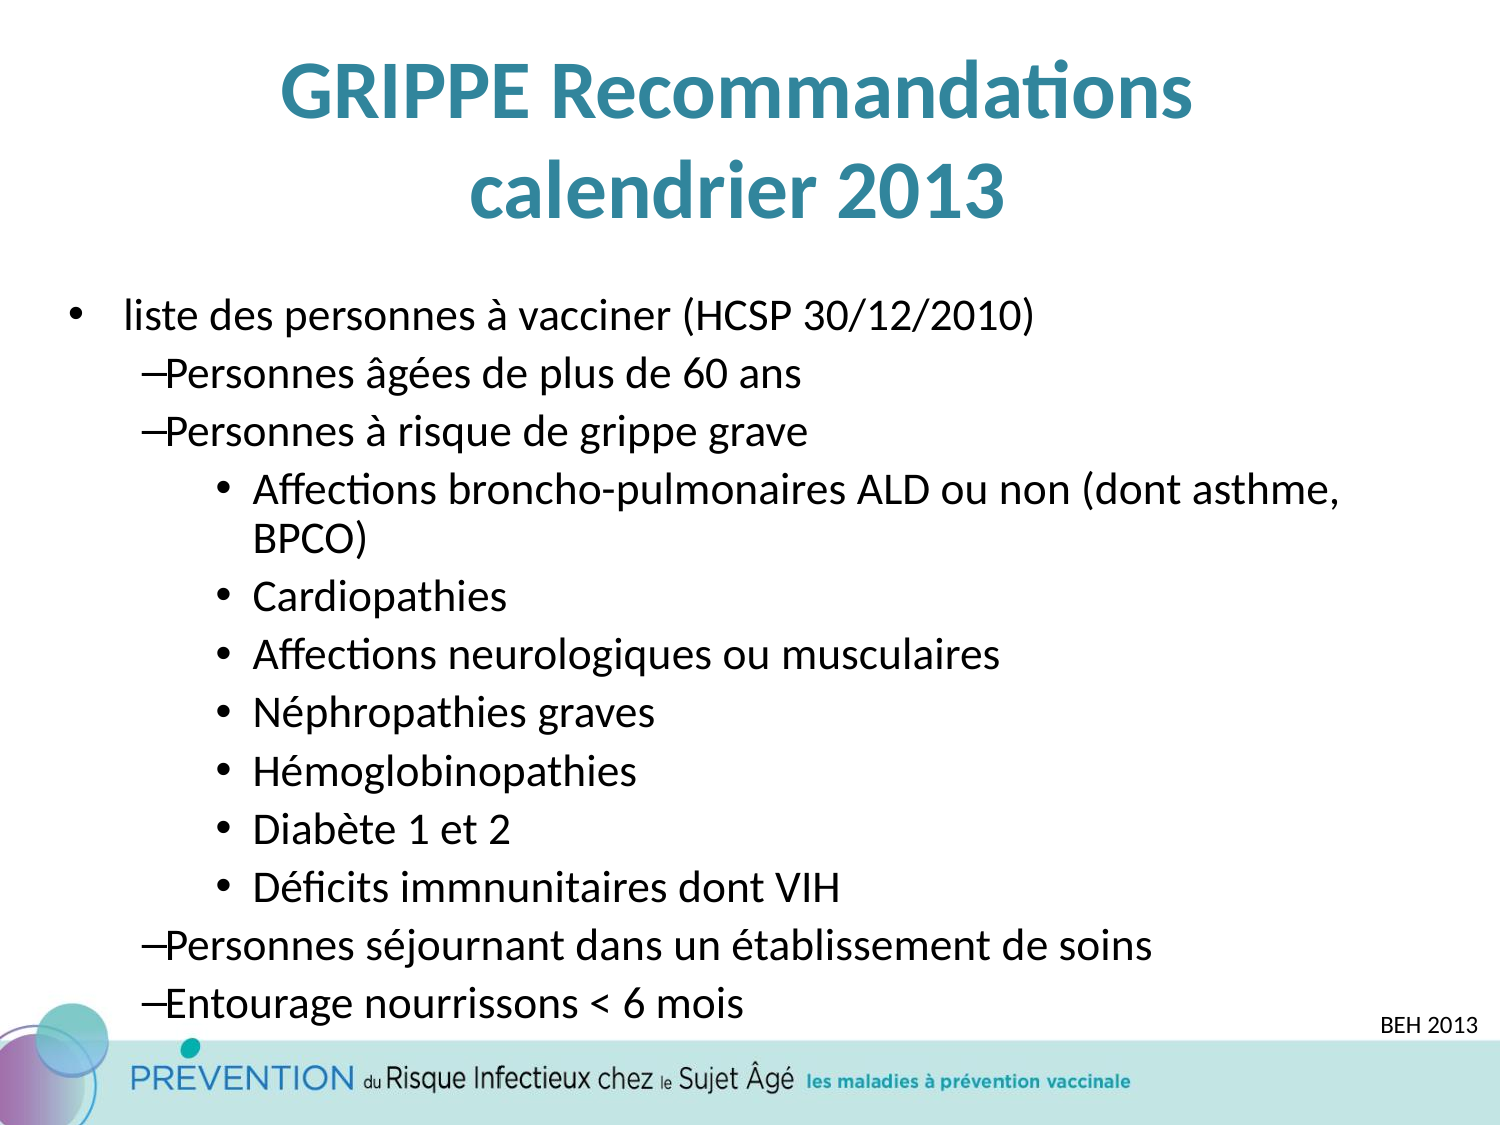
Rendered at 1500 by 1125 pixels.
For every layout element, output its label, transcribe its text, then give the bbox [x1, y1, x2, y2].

text_box GRIPPE Recommandations calendrier 2013 [100, 42, 1376, 219]
text_box BEH 2013 [1365, 1001, 1494, 1046]
text_box liste des personnes à vacciner (HCSP 30/12/2010) Personnes âgées de plus de 60 ans Personnes à risque de grippe grave Affections broncho-pulmonaires ALD ou non (dont asthme, BPCO) Cardiopathies Affections neurologiques ou musculaires Néphropathies graves Hémoglobinopathies Diabète 1 et 2 Déficits immnunitaires dont VIH Personnes séjournant dans un établissement de soins Entourage nourrissons < 6 mois [53, 219, 1437, 1043]
picture [0, 0, 1500, 1125]
